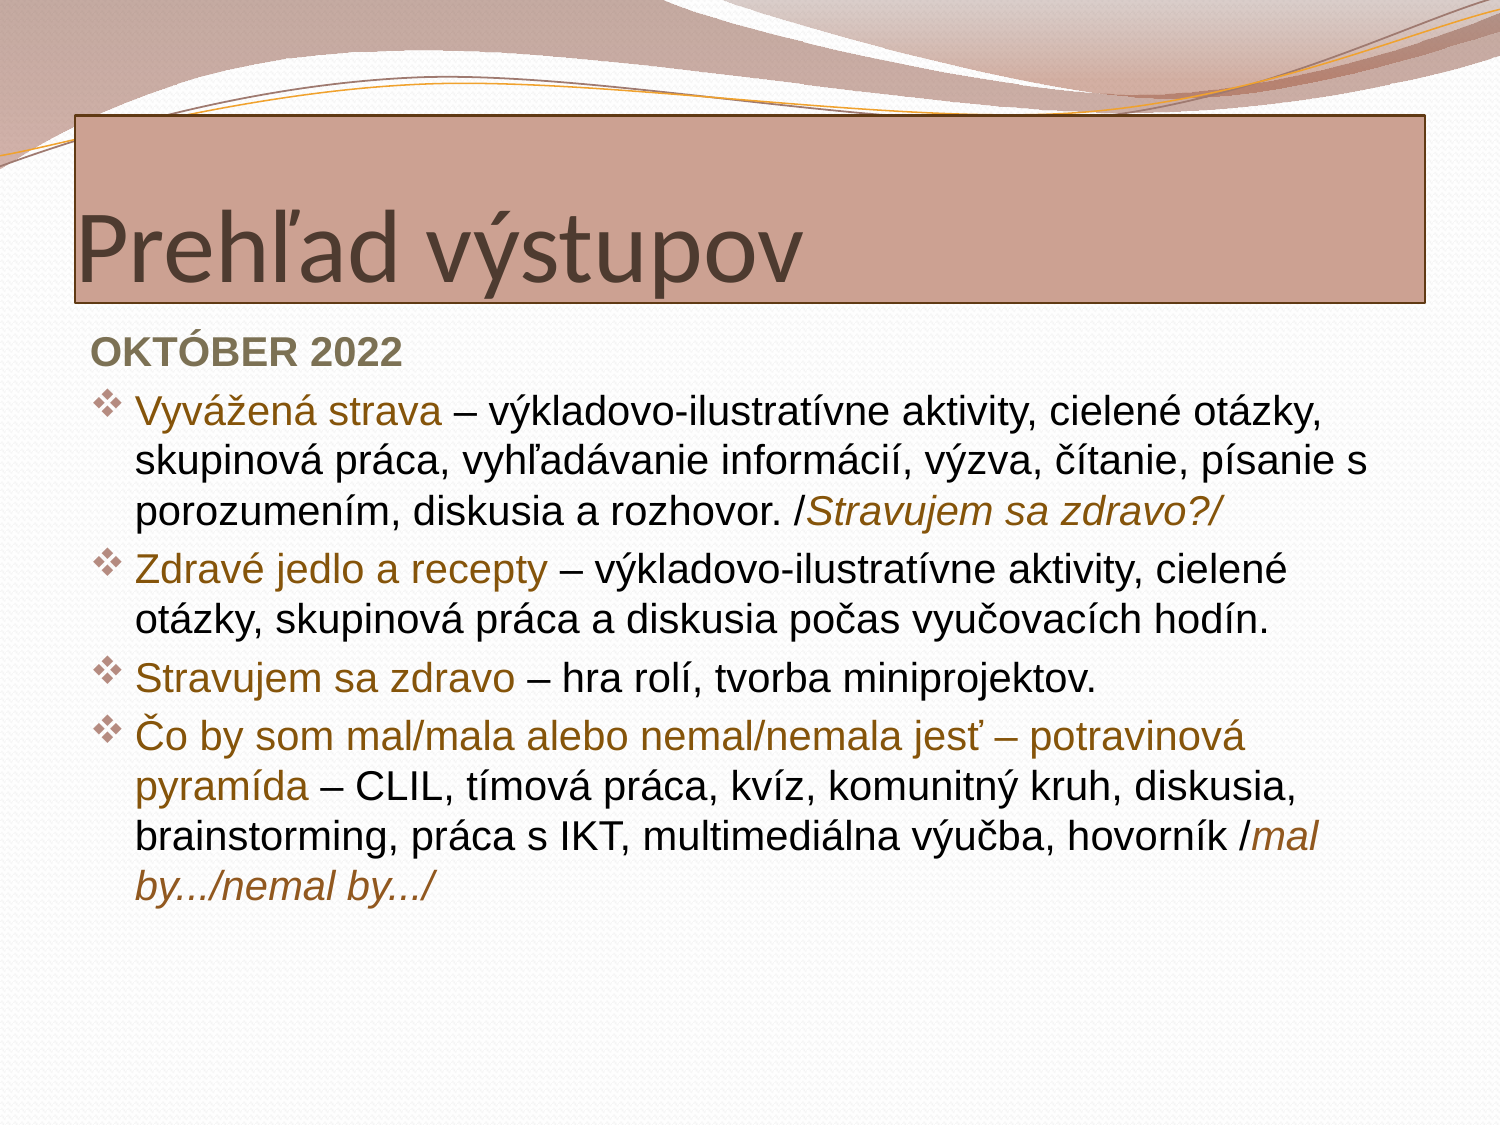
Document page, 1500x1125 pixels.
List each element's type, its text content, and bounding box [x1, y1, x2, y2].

title Prehľad výstupov [75, 115, 1425, 303]
list OKTÓBER 2022 Vyvážená strava – výkladovo-ilustratívne aktivity, cielené otázky, skupinová práca, vyhľadávanie informácií, výzva, čítanie, písanie s porozumením, diskusia a rozhovor. /Stravujem sa zdravo?/ Zdravé jedlo a recepty – výkladovo-ilustratívne aktivity, cielené otázky, skupinová práca a diskusia počas vyučovacích hodín. Stravujem sa zdravo – hra rolí, tvorba miniprojektov. Čo by som mal/mala alebo nemal/nemala jesť – potravinová pyramída – CLIL, tímová práca, kvíz, komunitný kruh, diskusia, brainstorming, práca s IKT, multimediálna výučba, hovorník /mal by.../nemal by.../ [75, 317, 1425, 1038]
